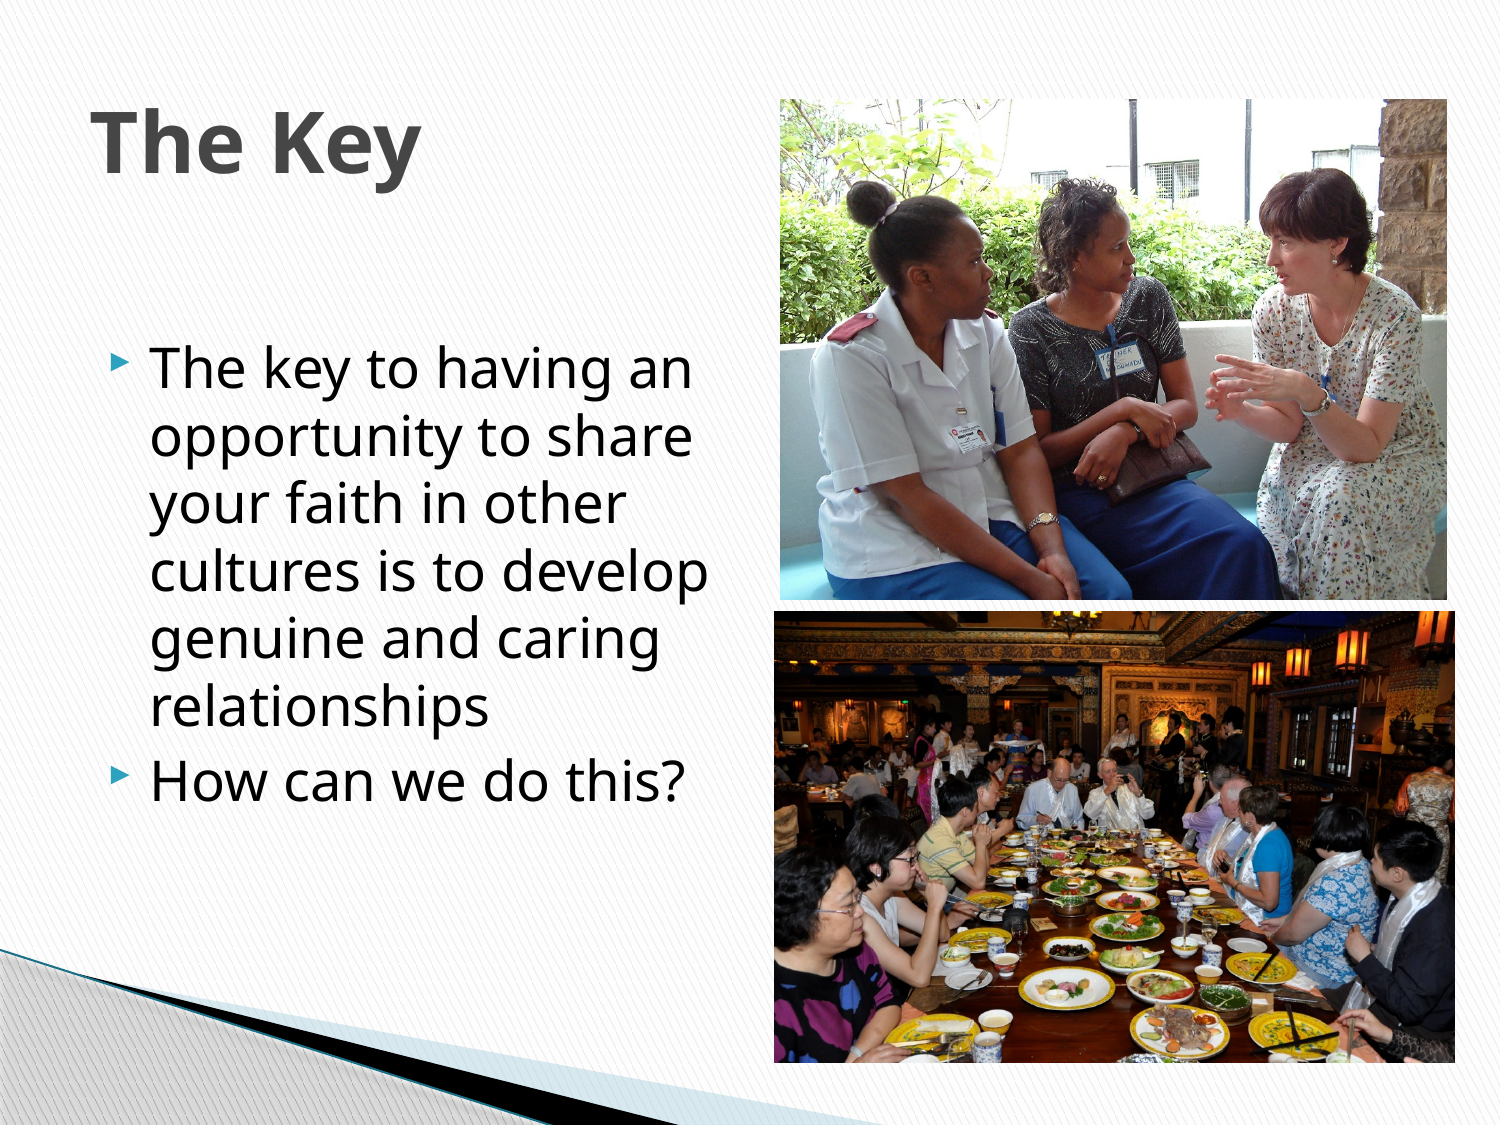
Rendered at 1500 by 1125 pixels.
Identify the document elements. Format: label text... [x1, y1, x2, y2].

picture [779, 99, 1448, 601]
list The key to having an opportunity to share your faith in other cultures is to develop genuine and caring relationships How can we do this? [75, 324, 738, 1069]
picture [774, 611, 1455, 1063]
title The Key [75, 45, 1425, 233]
